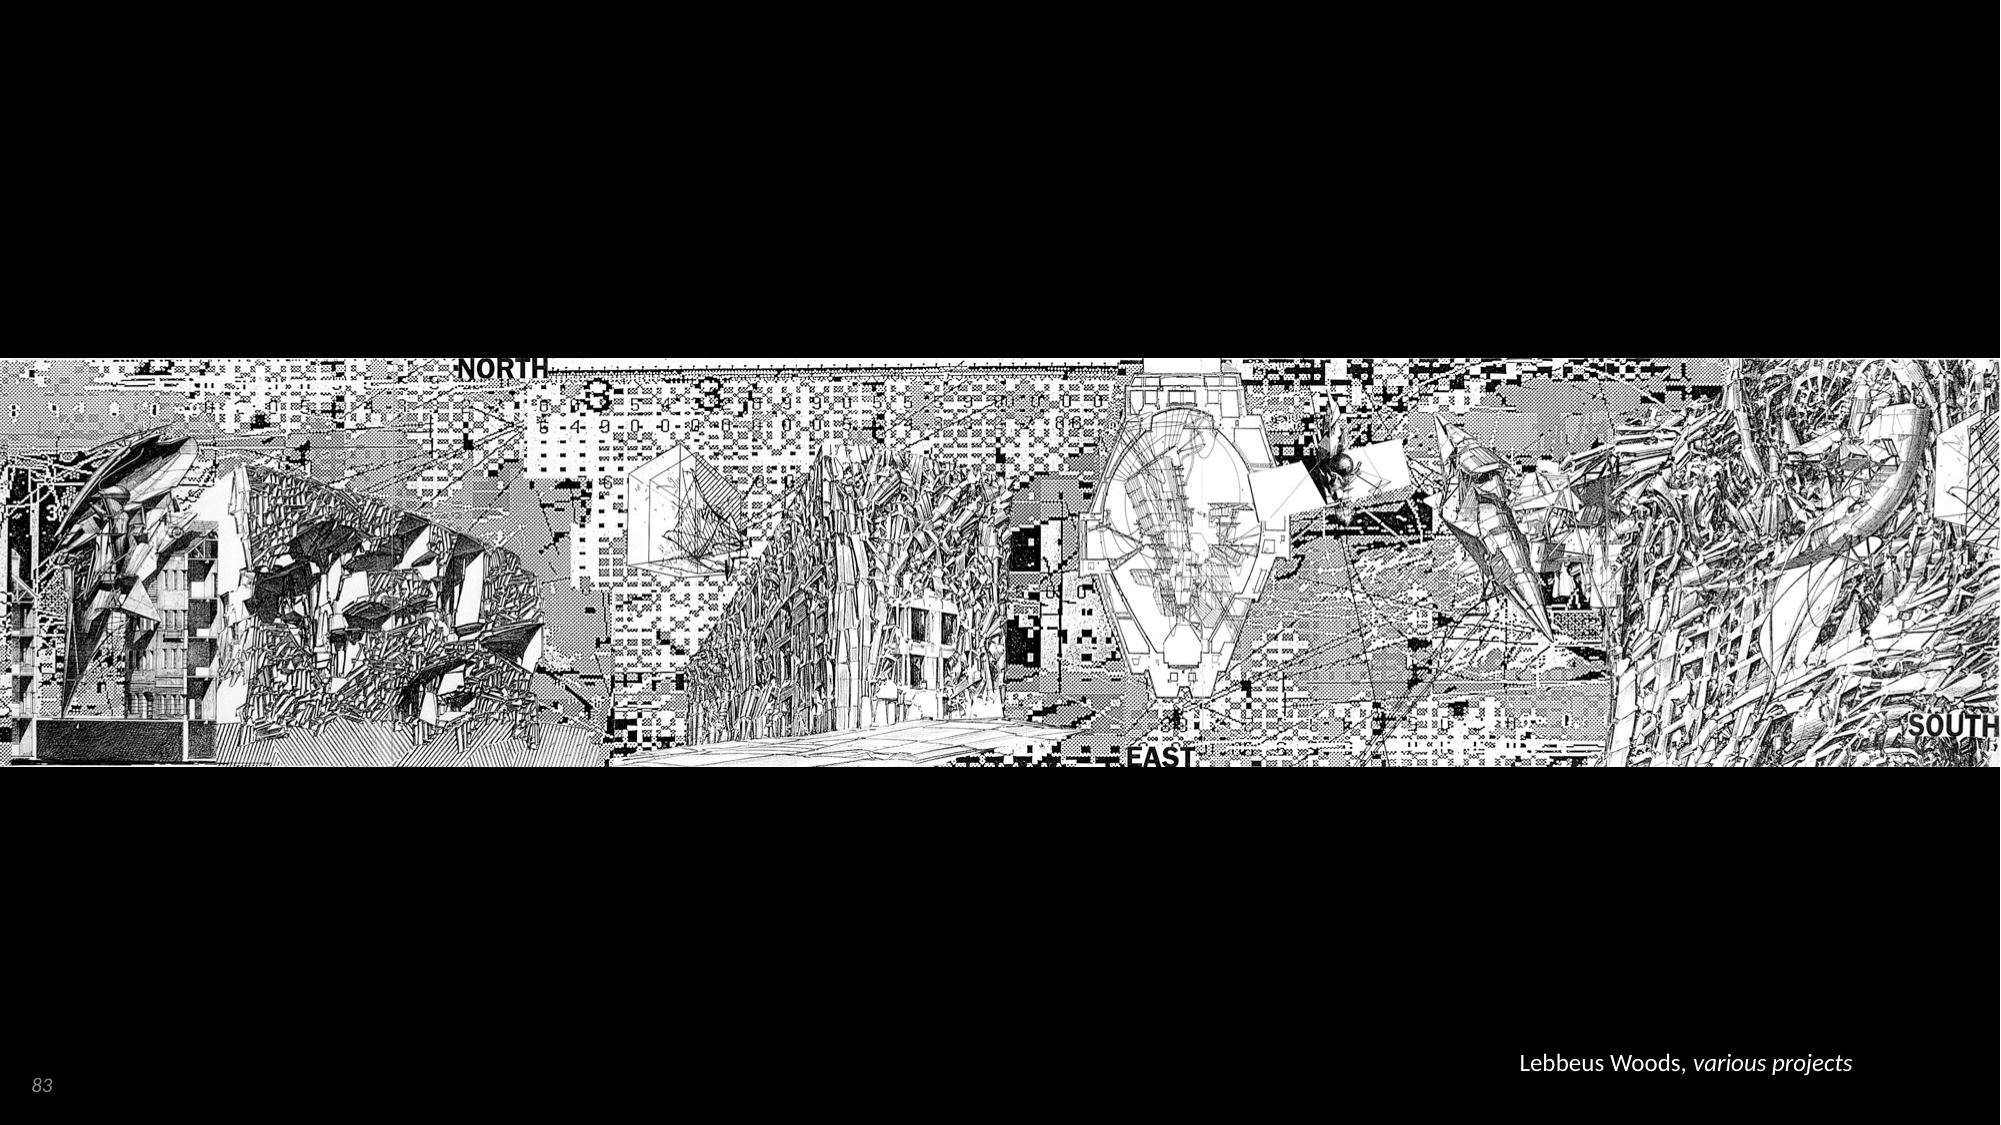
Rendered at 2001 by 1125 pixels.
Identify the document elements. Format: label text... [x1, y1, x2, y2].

text_box Lebbeus Woods, various projects [1504, 1039, 1868, 1084]
slide_number 83 [16, 1053, 467, 1114]
picture [0, 358, 2000, 767]
